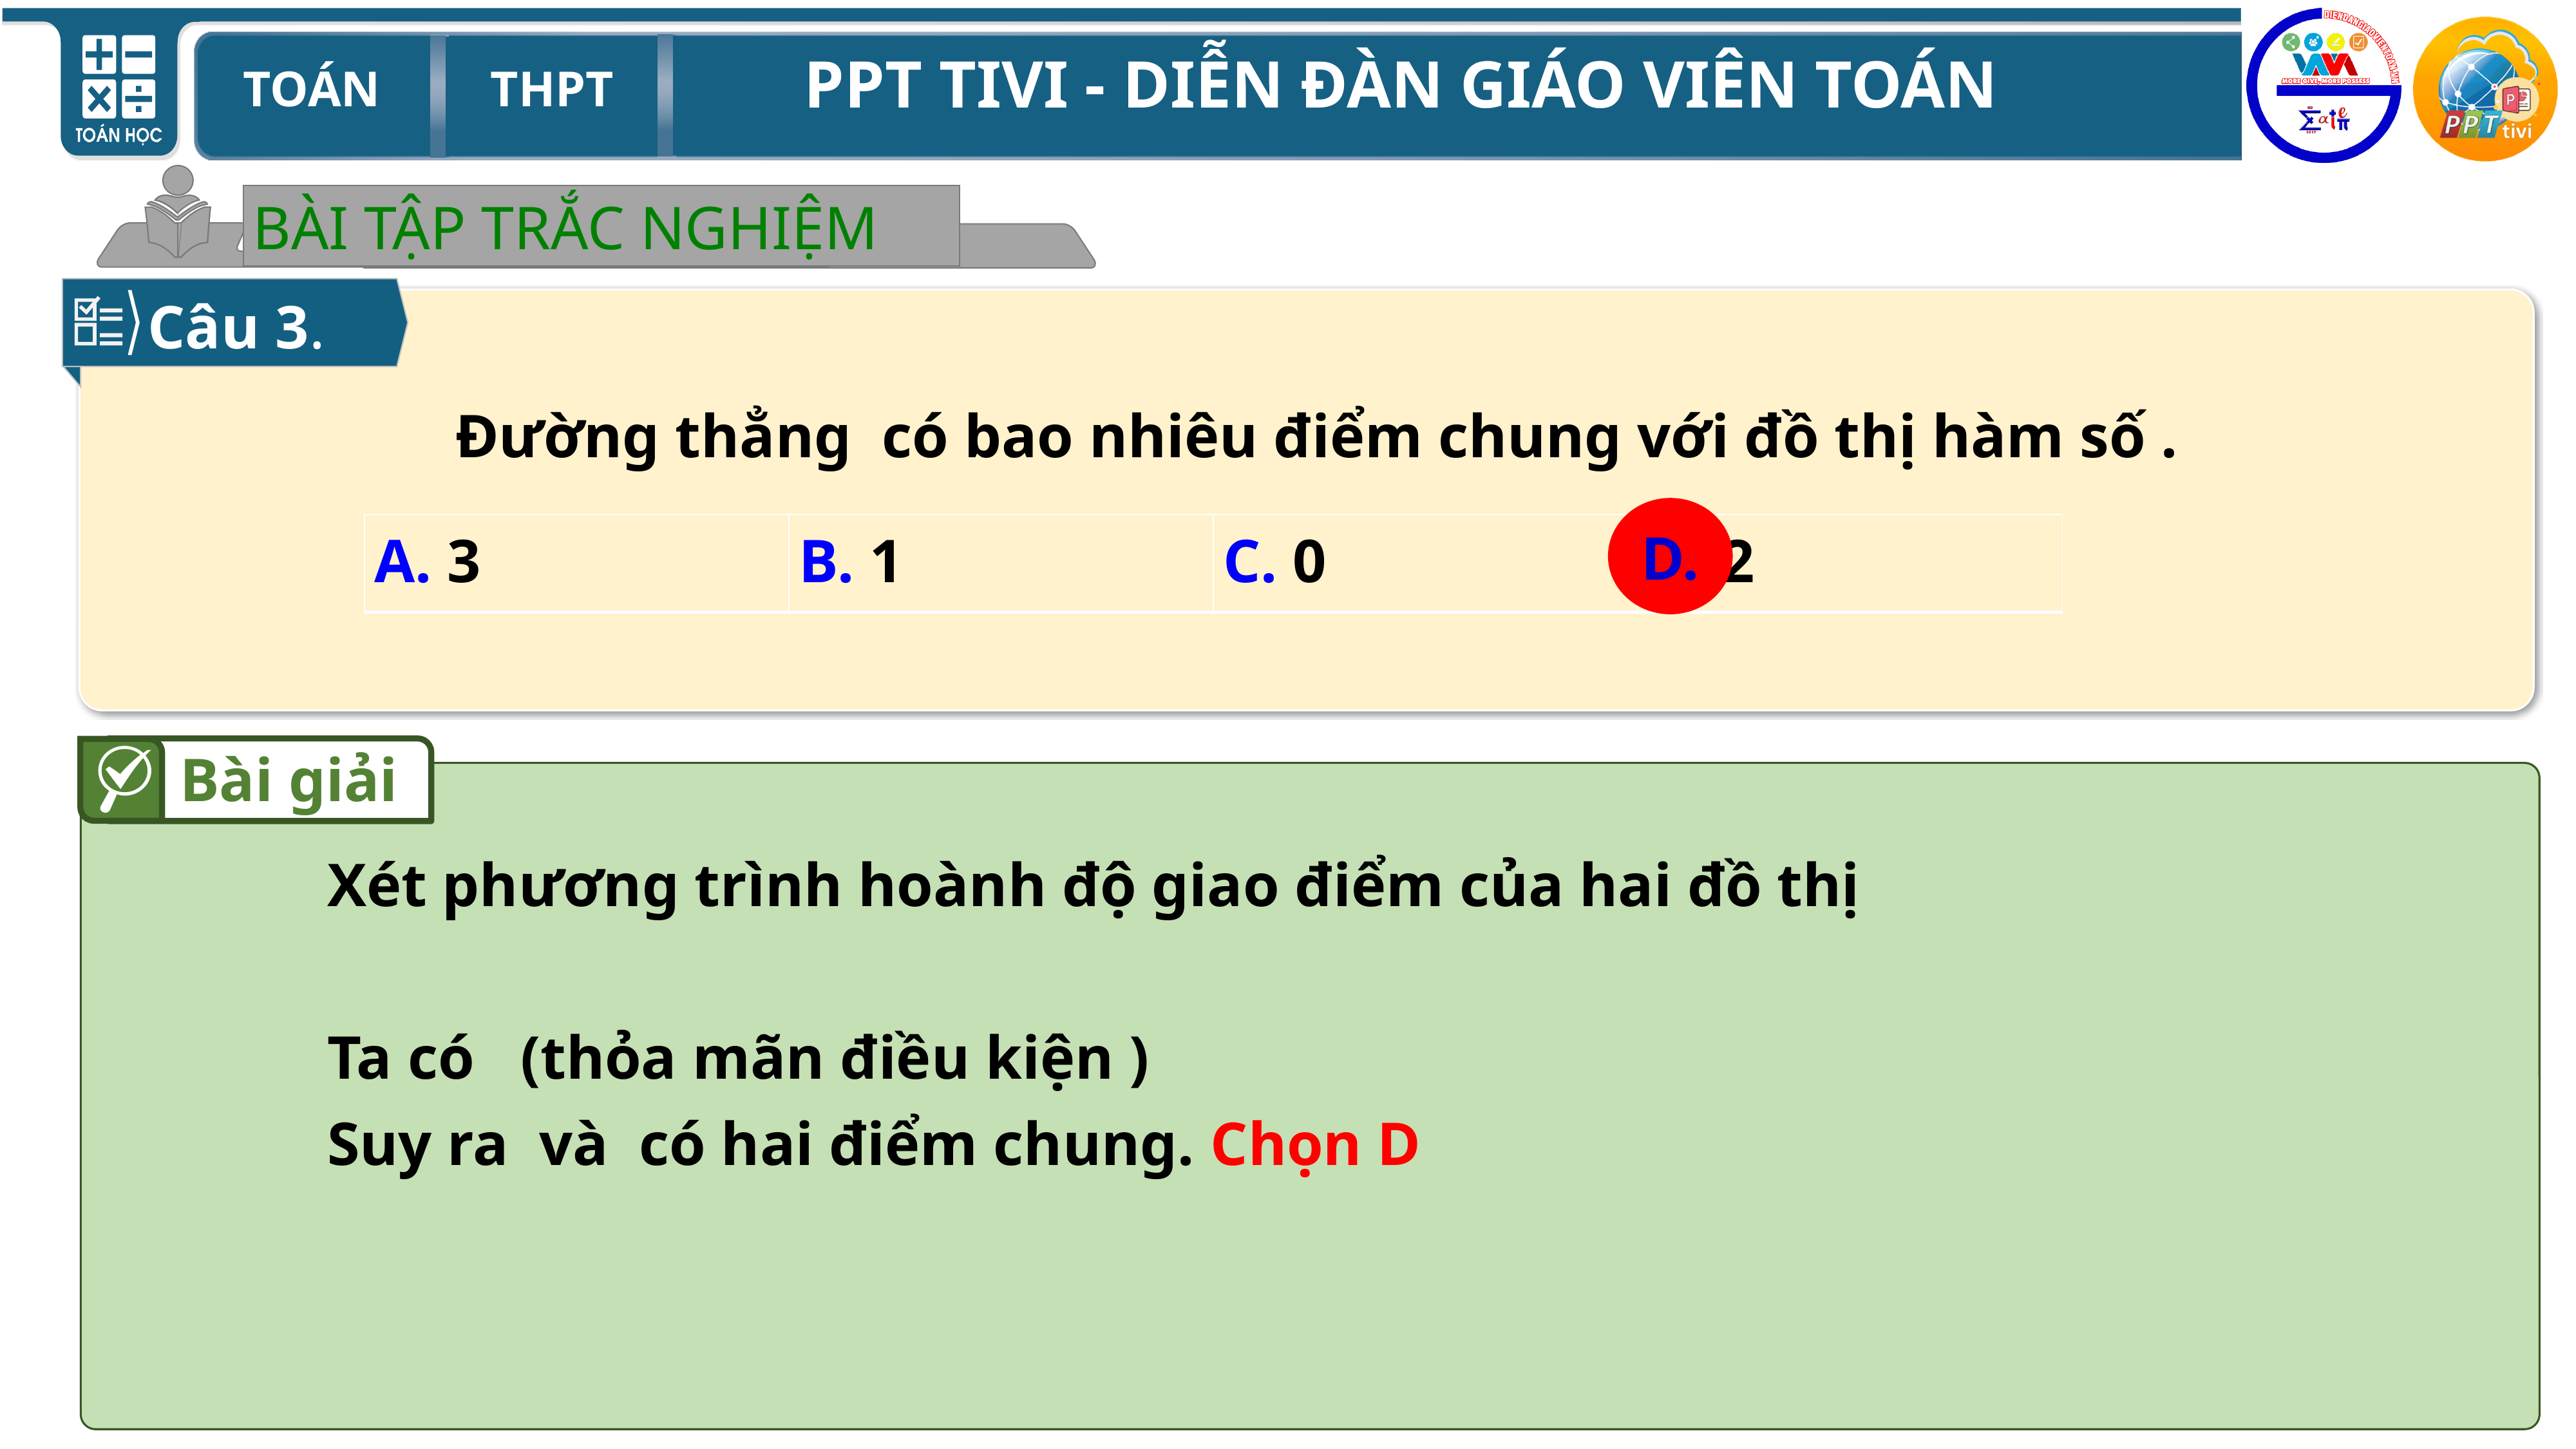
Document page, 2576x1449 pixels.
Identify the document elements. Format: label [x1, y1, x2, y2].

text_box [80, 737, 2540, 1430]
picture [2246, 8, 2401, 163]
picture [2, 22, 2242, 160]
text_box [62, 278, 2534, 711]
text_box [96, 166, 1097, 268]
picture [2412, 16, 2558, 162]
